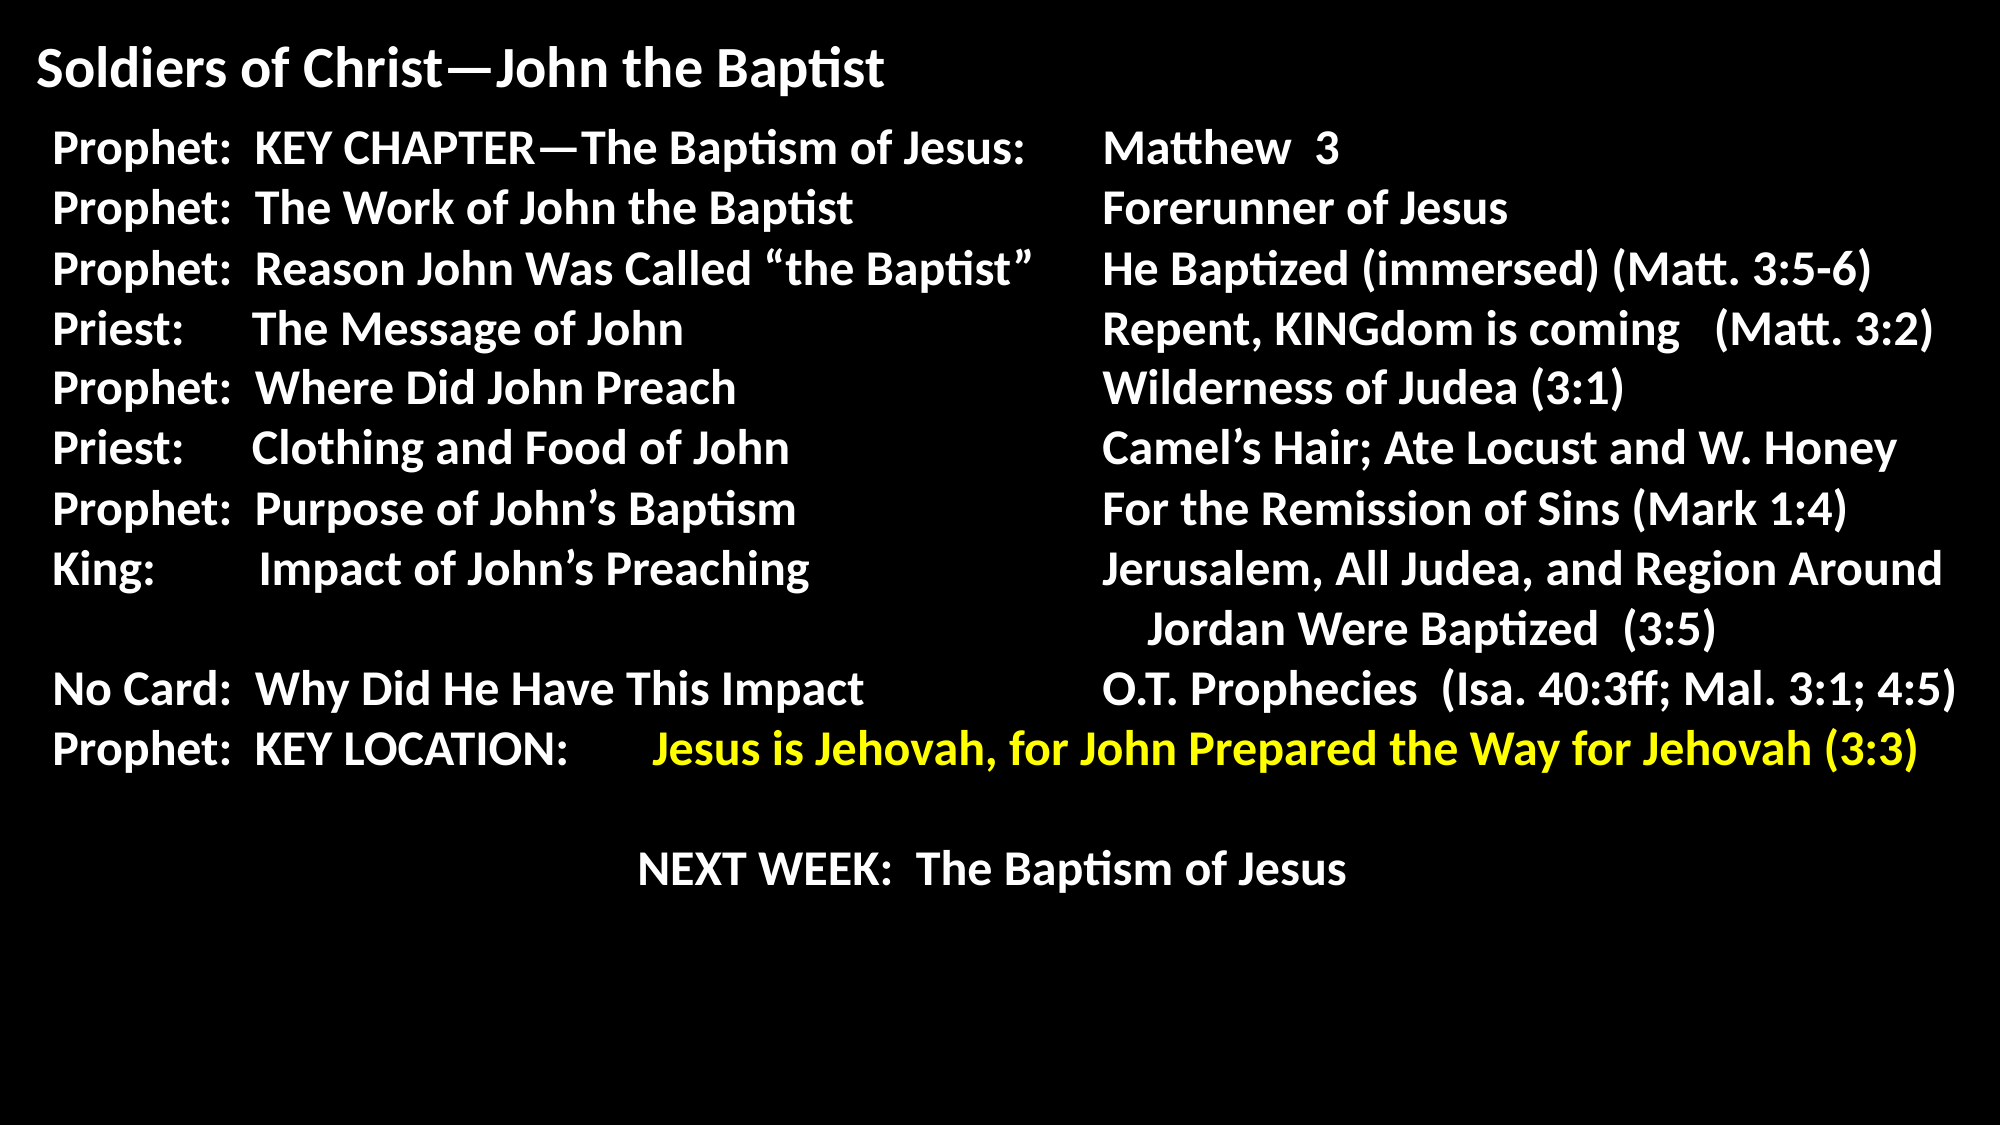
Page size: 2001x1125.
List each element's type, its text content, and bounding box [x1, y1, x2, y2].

text_box Prophet: KEY CHAPTER—The Baptism of Jesus: Matthew 3 Prophet: The Work of John the Baptist Forerunner of Jesus Prophet: Reason John Was Called “the Baptist” He Baptized (immersed) (Matt. 3:5-6) Priest: The Message of John Repent, KINGdom is coming (Matt. 3:2) Prophet: Where Did John Preach Wilderness of Judea (3:1) Priest: Clothing and Food of John Camel’s Hair; Ate Locust and W. Honey Prophet: Purpose of John’s Baptism For the Remission of Sins (Mark 1:4) King: Impact of John’s Preaching Jerusalem, All Judea, and Region Around Jordan Were Baptized (3:5) No Card: Why Did He Have This Impact O.T. Prophecies (Isa. 40:3ff; Mal. 3:1; 4:5) Prophet: KEY LOCATION: Jesus is Jehovah, for John Prepared the Way for Jehovah (3:3) NEXT WEEK: The Baptism of Jesus [37, 107, 1979, 1083]
text_box Soldiers of Christ—John the Baptist [21, 21, 1104, 107]
